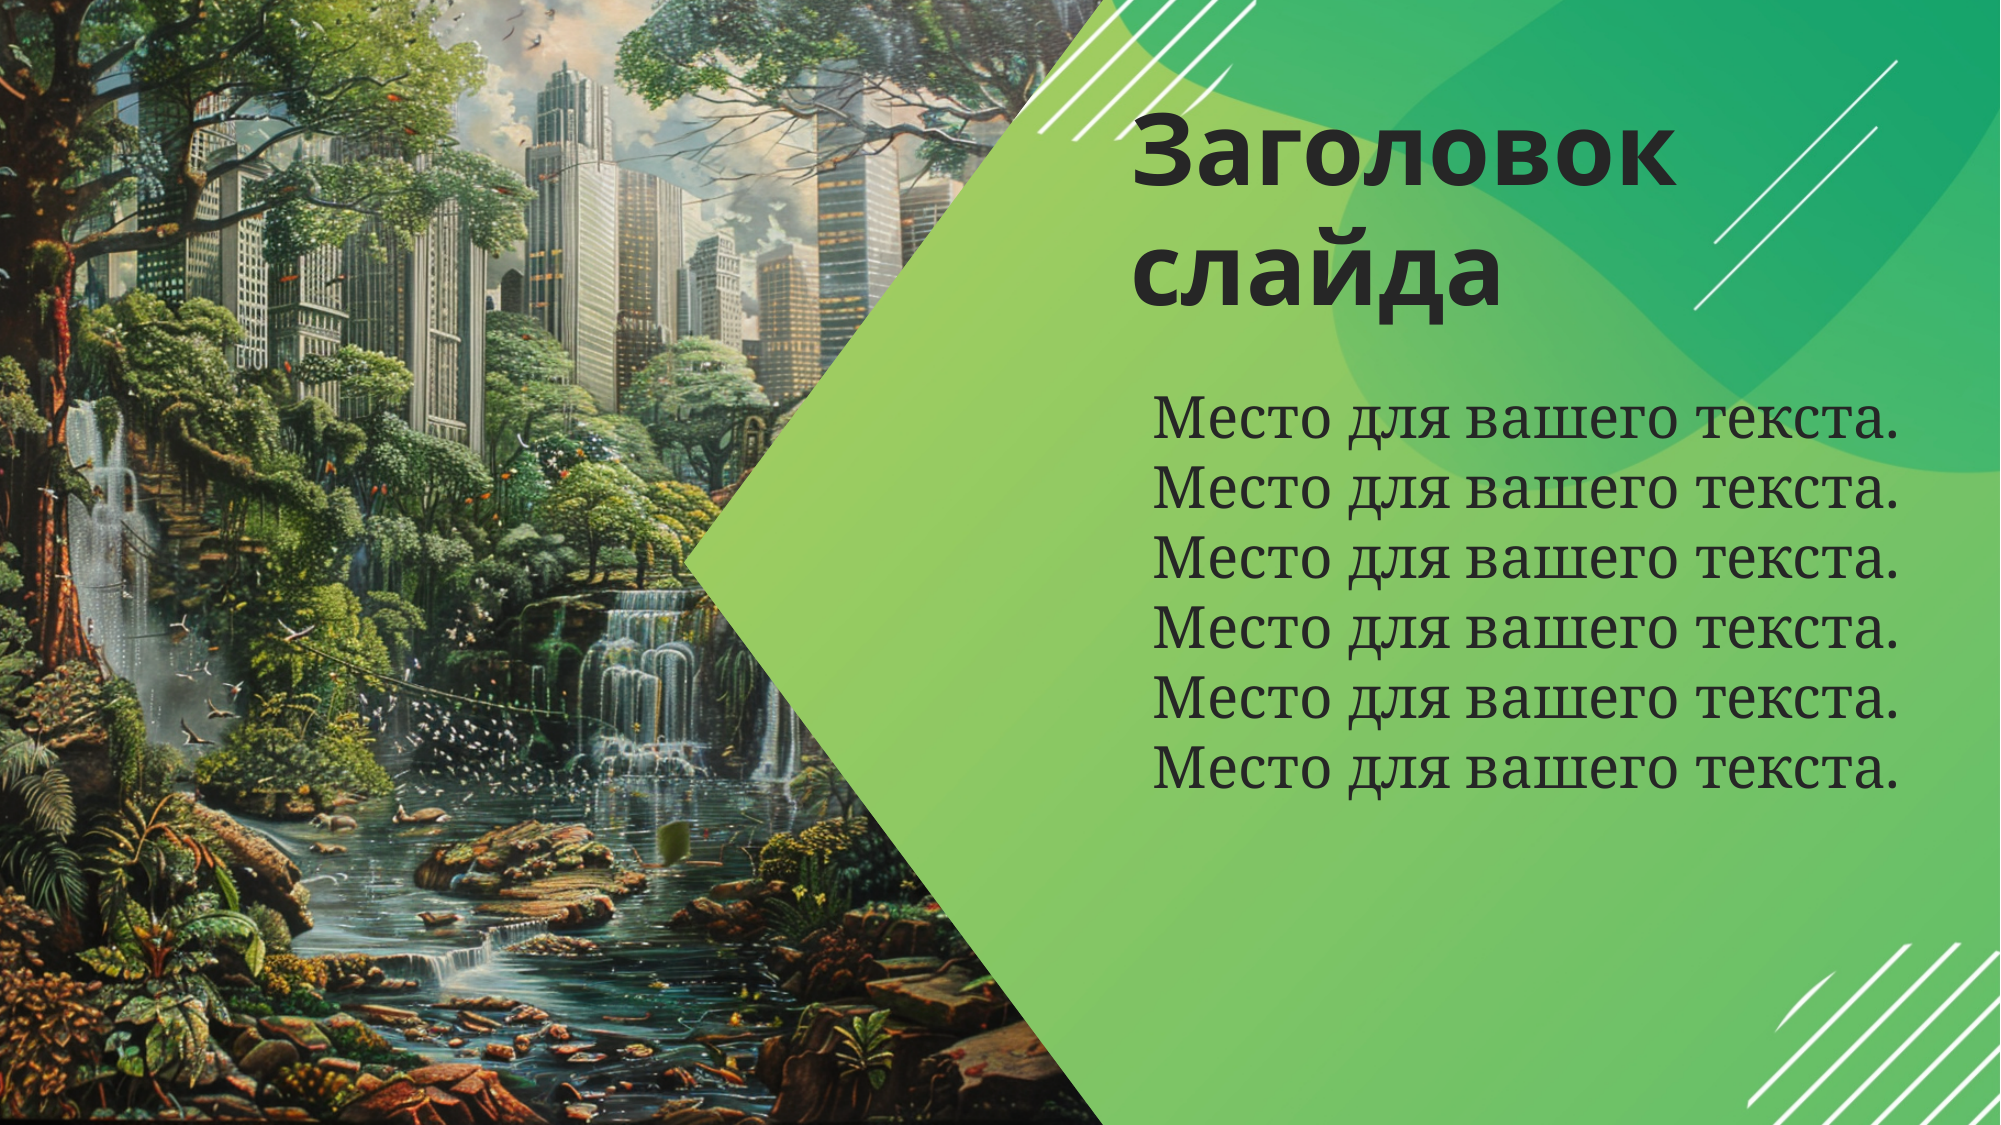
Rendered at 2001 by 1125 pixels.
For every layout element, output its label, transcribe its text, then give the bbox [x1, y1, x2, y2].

text_box Заголовок слайда [1115, 77, 1811, 333]
text_box Место для вашего текста. Место для вашего текста. Место для вашего текста. Место для вашего текста. Место для вашего текста. Место для вашего текста. [1103, 373, 1972, 878]
picture [0, 0, 1103, 1125]
